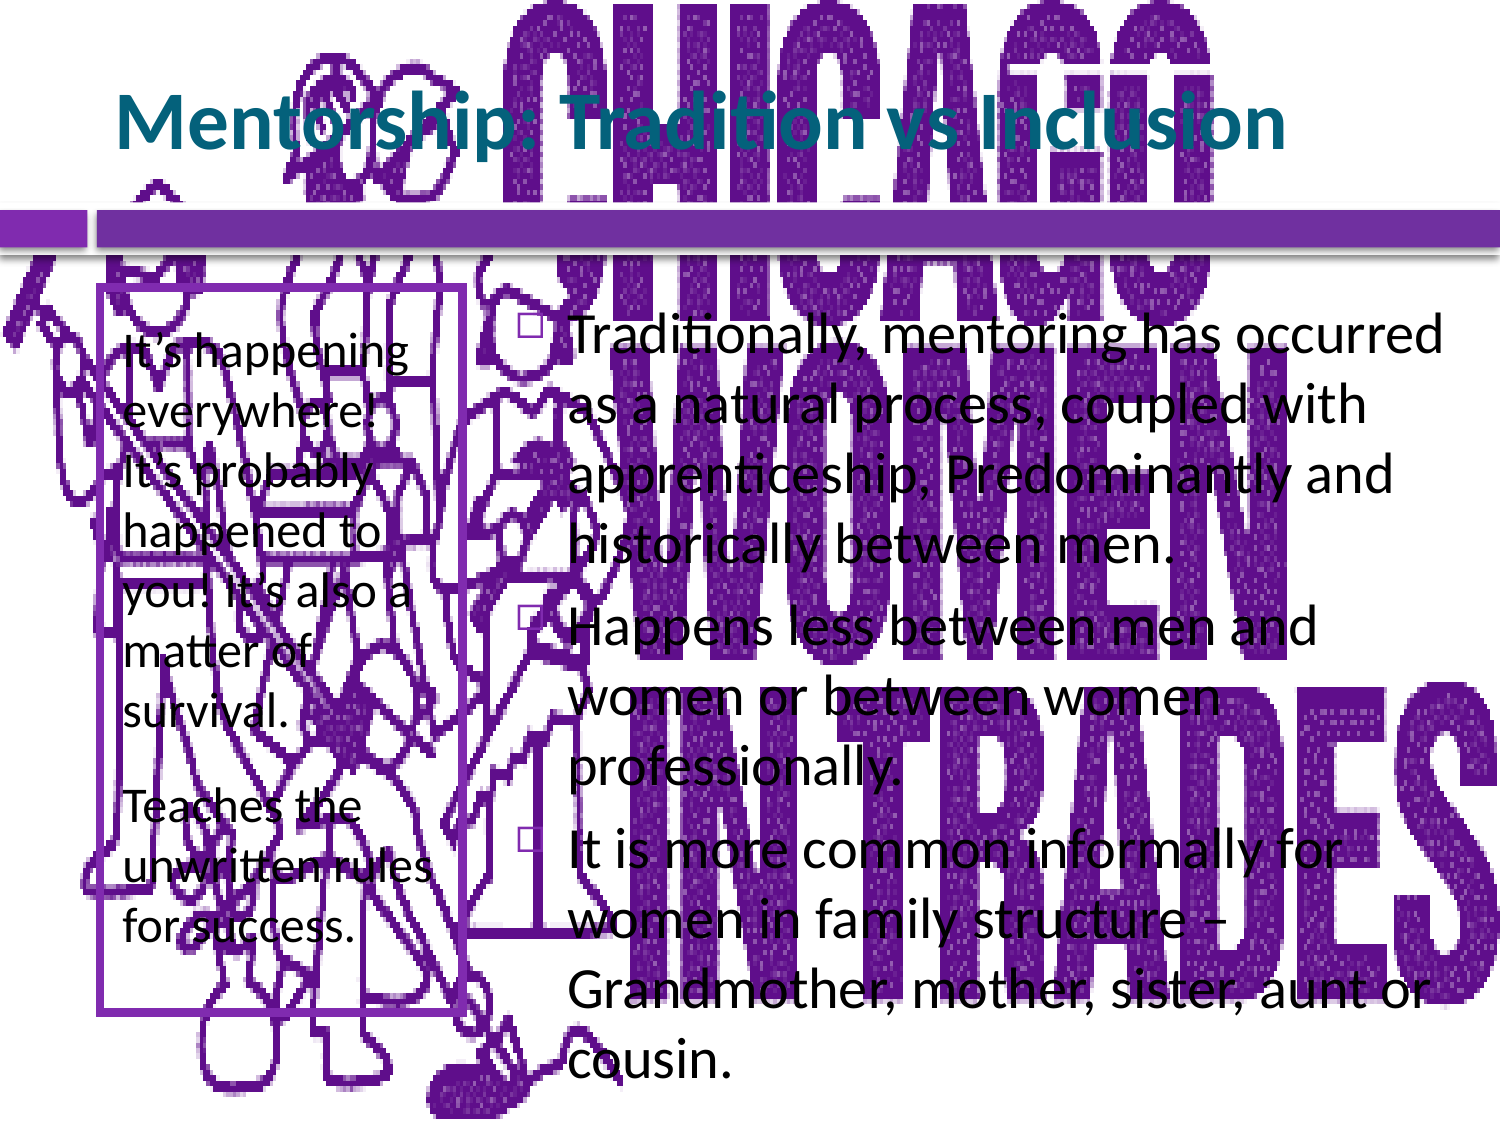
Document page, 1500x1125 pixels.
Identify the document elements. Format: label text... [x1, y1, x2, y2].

list It’s happening everywhere! It’s probably happened to you! It’s also a matter of survival. Teaches the unwritten rules for success. [96, 283, 467, 1017]
title Mentorship: Tradition vs Inclusion [99, 44, 1425, 188]
list Traditionally, mentoring has occurred as a natural process, coupled with apprenticeship, Predominantly and historically between men. Happens less between men and women or between women professionally. It is more common informally for women in family structure – Grandmother, mother, sister, aunt or cousin. [500, 287, 1475, 1113]
